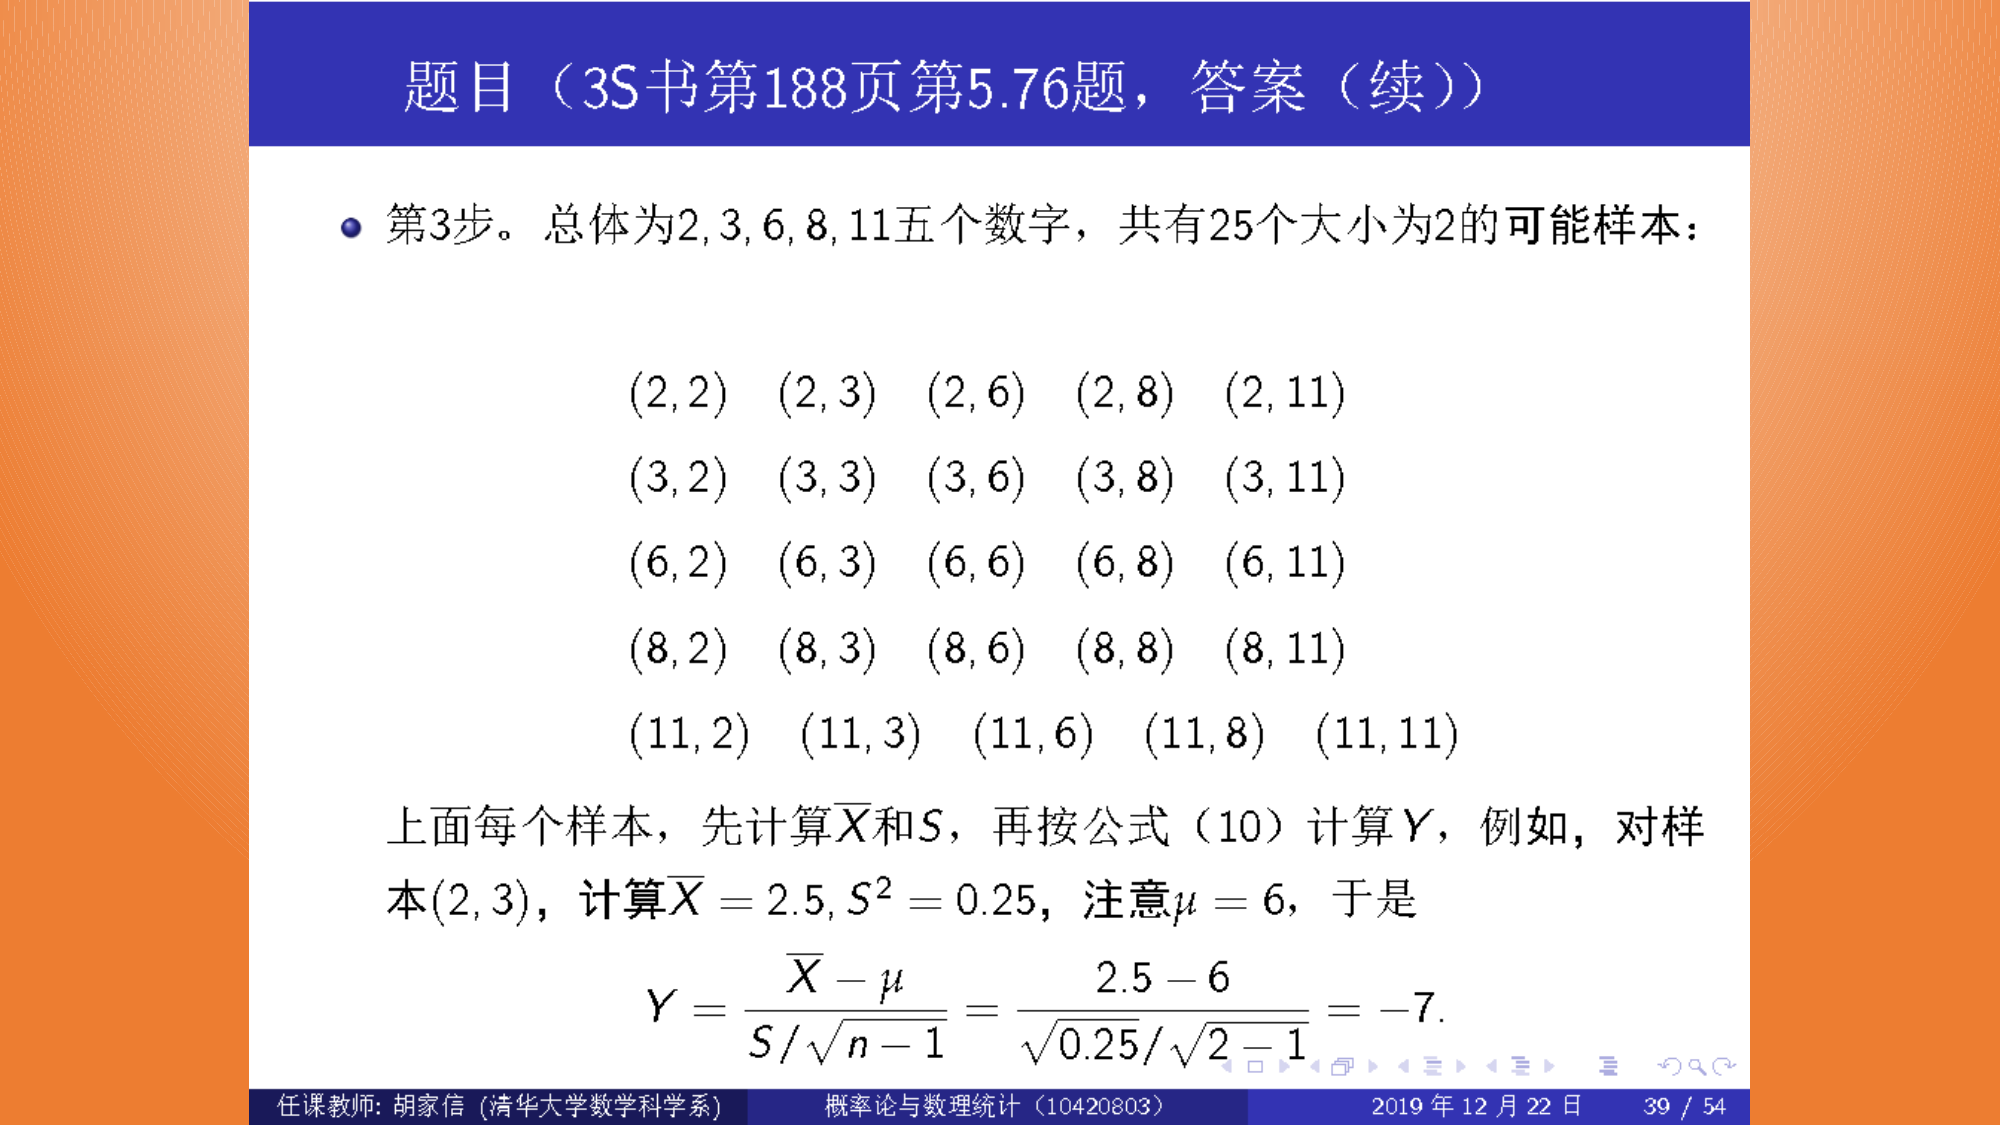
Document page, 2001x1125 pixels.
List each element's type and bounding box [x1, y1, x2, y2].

picture [249, 0, 1750, 1125]
